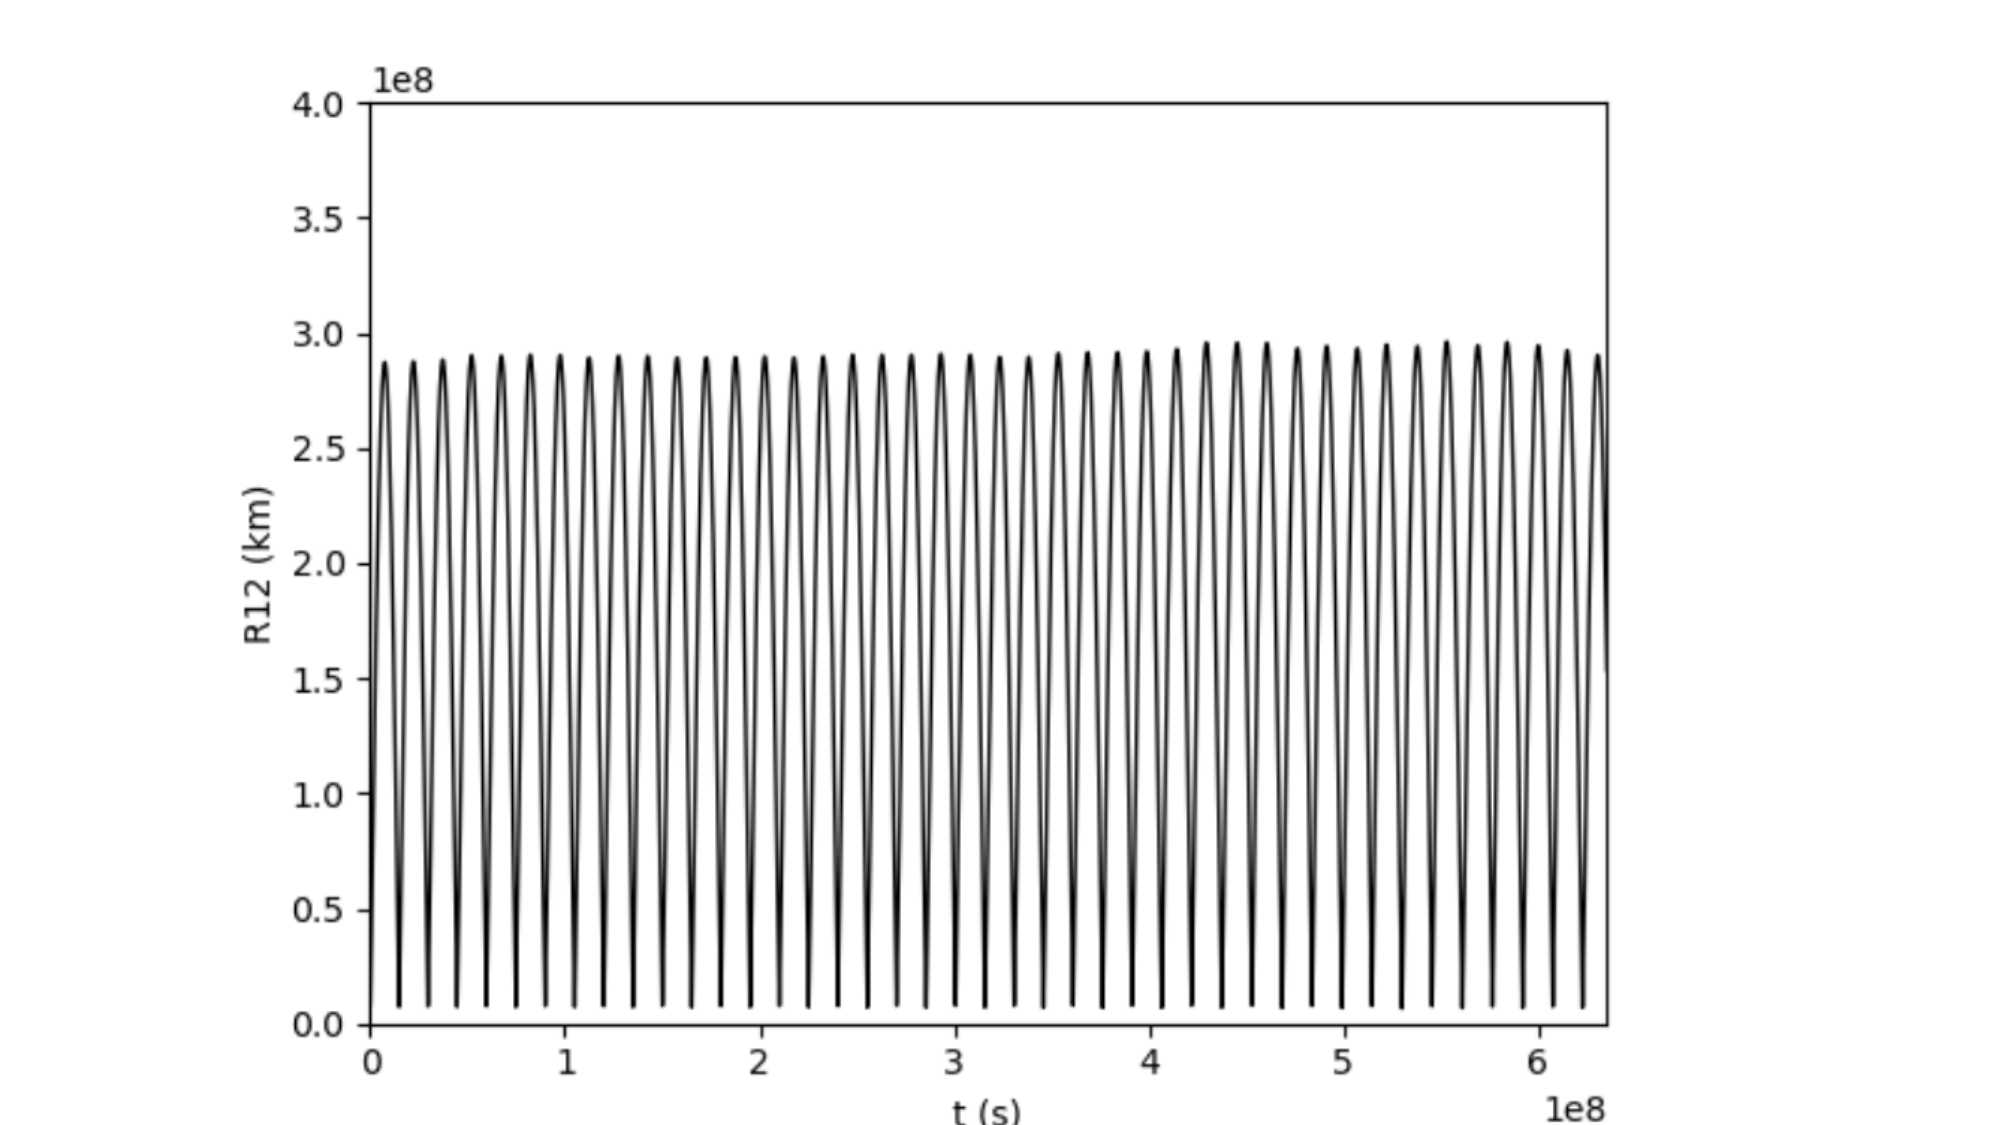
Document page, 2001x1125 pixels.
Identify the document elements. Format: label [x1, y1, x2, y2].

picture [211, 50, 1655, 1125]
